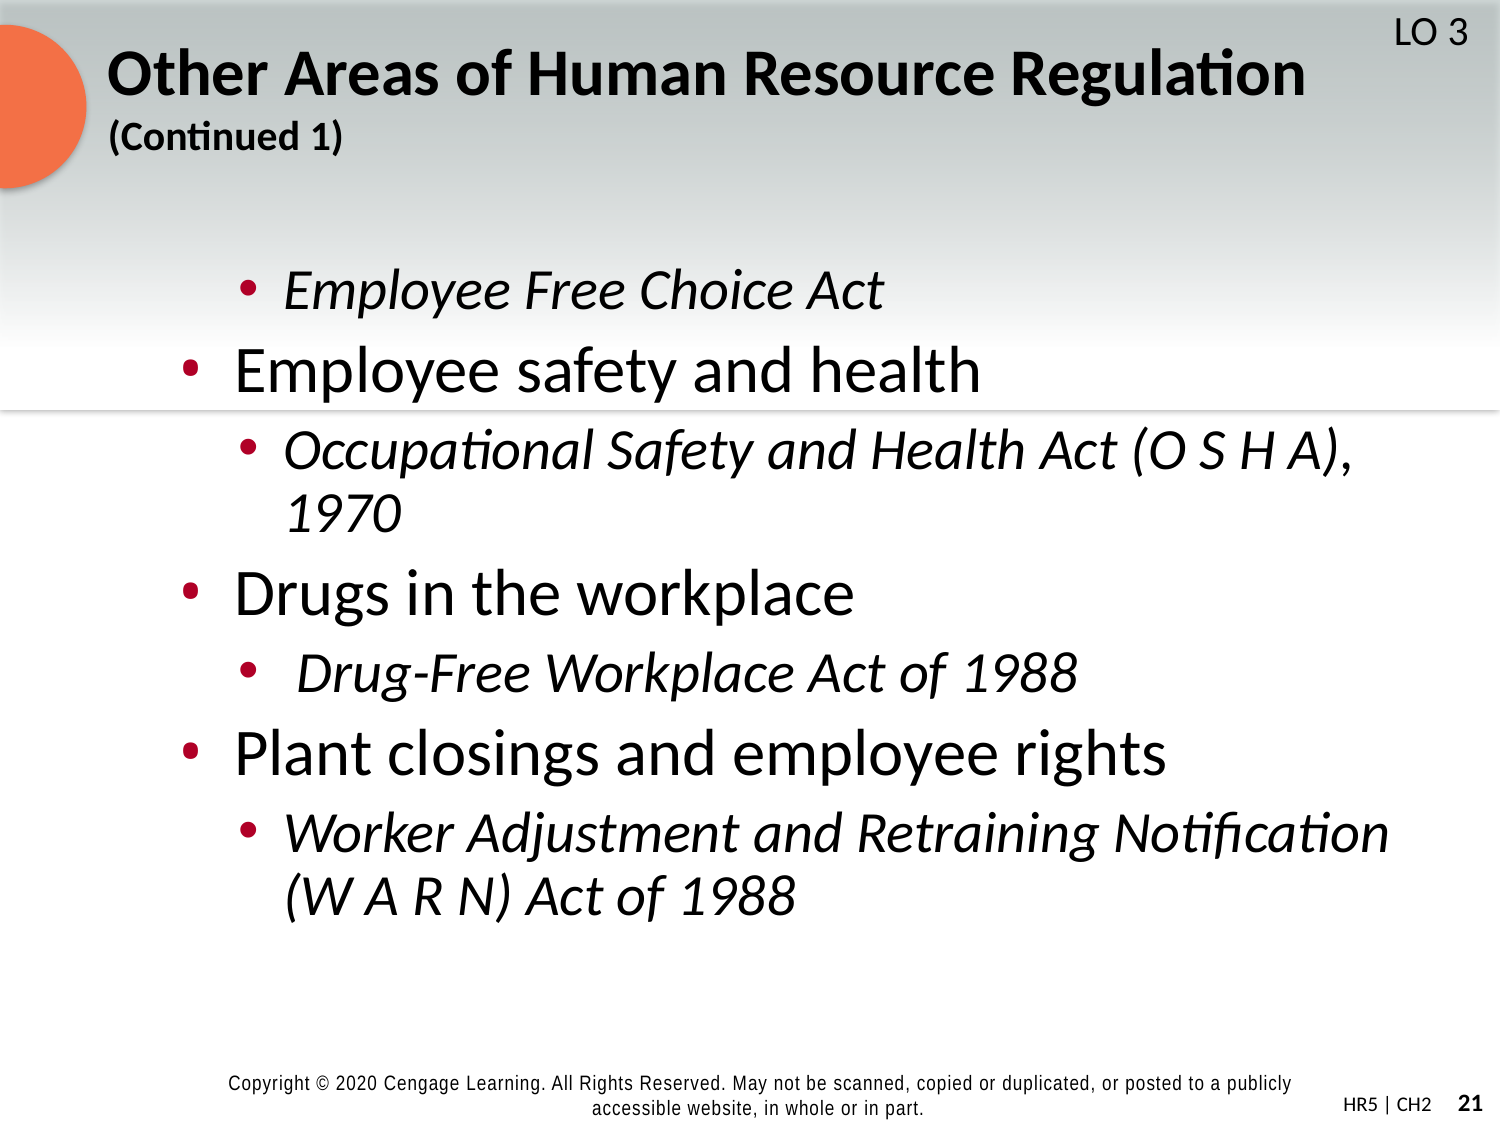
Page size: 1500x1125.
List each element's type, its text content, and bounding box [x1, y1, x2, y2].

list Employee Free Choice Act Employee safety and health Occupational Safety and Health Act (O S H A), 1970 Drugs in the workplace Drug-Free Workplace Act of 1988 Plant closings and employee rights Worker Adjustment and Retraining Notification (W A R N) Act of 1988 [163, 251, 1447, 945]
title Other Areas of Human Resource Regulation (Continued 1) [92, 0, 1443, 188]
list LO 3 [1364, 1, 1499, 60]
